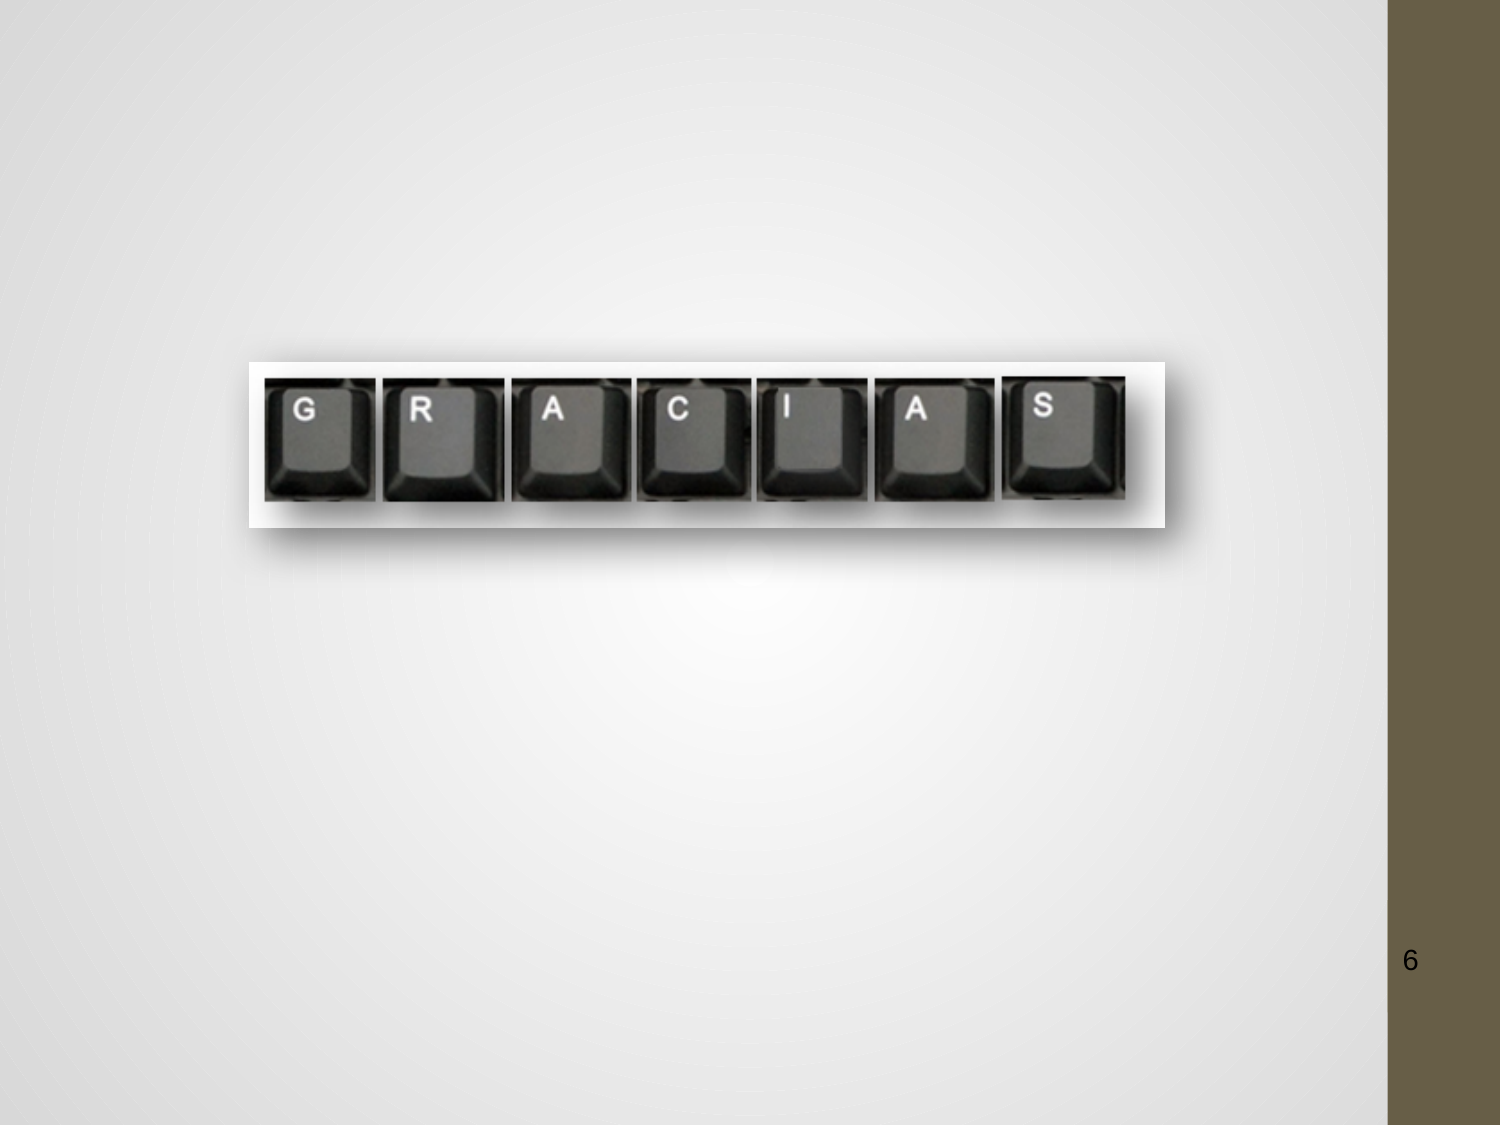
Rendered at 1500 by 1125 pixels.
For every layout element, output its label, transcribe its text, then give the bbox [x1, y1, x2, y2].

picture [249, 362, 1166, 528]
slide_number 6 [1397, 925, 1492, 994]
